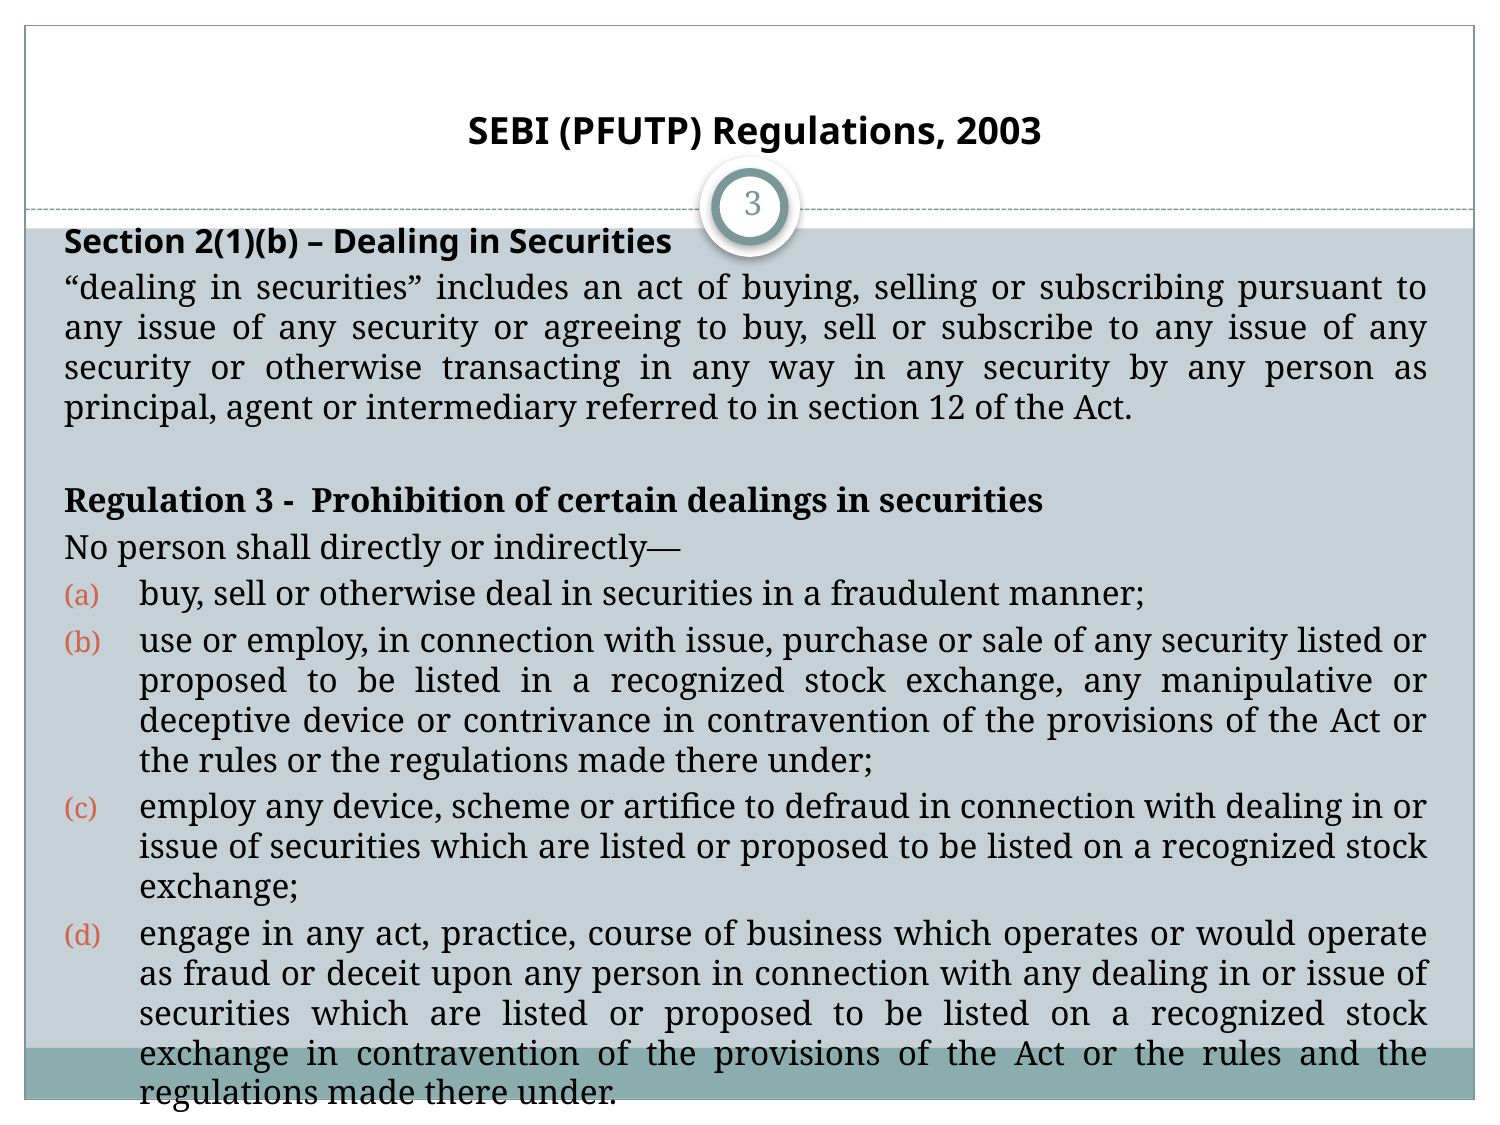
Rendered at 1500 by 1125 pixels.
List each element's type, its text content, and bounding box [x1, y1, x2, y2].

list Section 2(1)(b) – Dealing in Securities “dealing in securities” includes an act of buying, selling or subscribing pursuant to any issue of any security or agreeing to buy, sell or subscribe to any issue of any security or otherwise transacting in any way in any security by any person as principal, agent or intermediary referred to in section 12 of the Act. Regulation 3 - Prohibition of certain dealings in securities No person shall directly or indirectly— buy, sell or otherwise deal in securities in a fraudulent manner; use or employ, in connection with issue, purchase or sale of any security listed or proposed to be listed in a recognized stock exchange, any manipulative or deceptive device or contrivance in contravention of the provisions of the Act or the rules or the regulations made there under; employ any device, scheme or artifice to defraud in connection with dealing in or issue of securities which are listed or proposed to be listed on a recognized stock exchange; engage in any act, practice, course of business which operates or would operate as fraud or deceit upon any person in connection with any dealing in or issue of securities which are listed or proposed to be listed on a recognized stock exchange in contravention of the provisions of the Act or the rules and the regulations made there under. [49, 212, 1445, 1075]
slide_number 3 [715, 168, 791, 241]
text_box SEBI (PFUTP) Regulations, 2003 [453, 99, 1058, 160]
